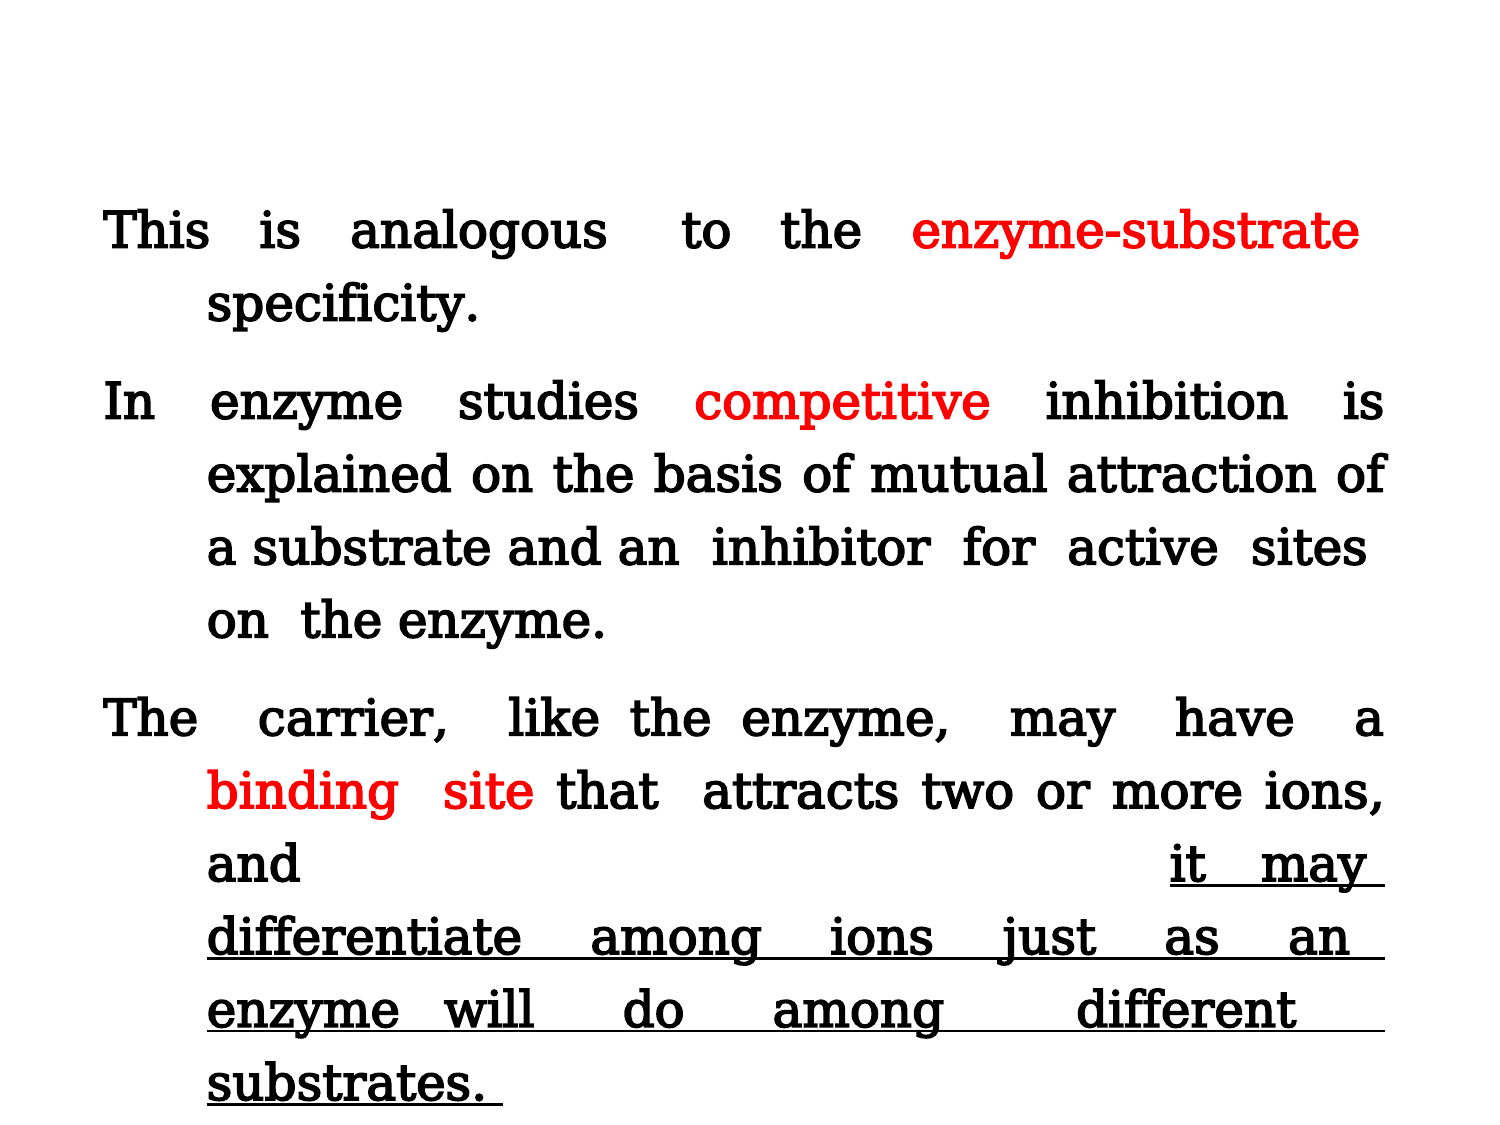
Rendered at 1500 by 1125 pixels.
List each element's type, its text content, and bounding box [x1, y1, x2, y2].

text_box This is analogous to the enzyme-substrate specificity. In enzyme studies competitive inhibition is explained on the basis of mutual attraction of a substrate and an inhibitor for active sites on the enzyme. The carrier, like the enzyme, may have a binding site that attracts two or more ions, and it may differentiate among ions just as an enzyme will do among different substrates. [88, 177, 1400, 1118]
